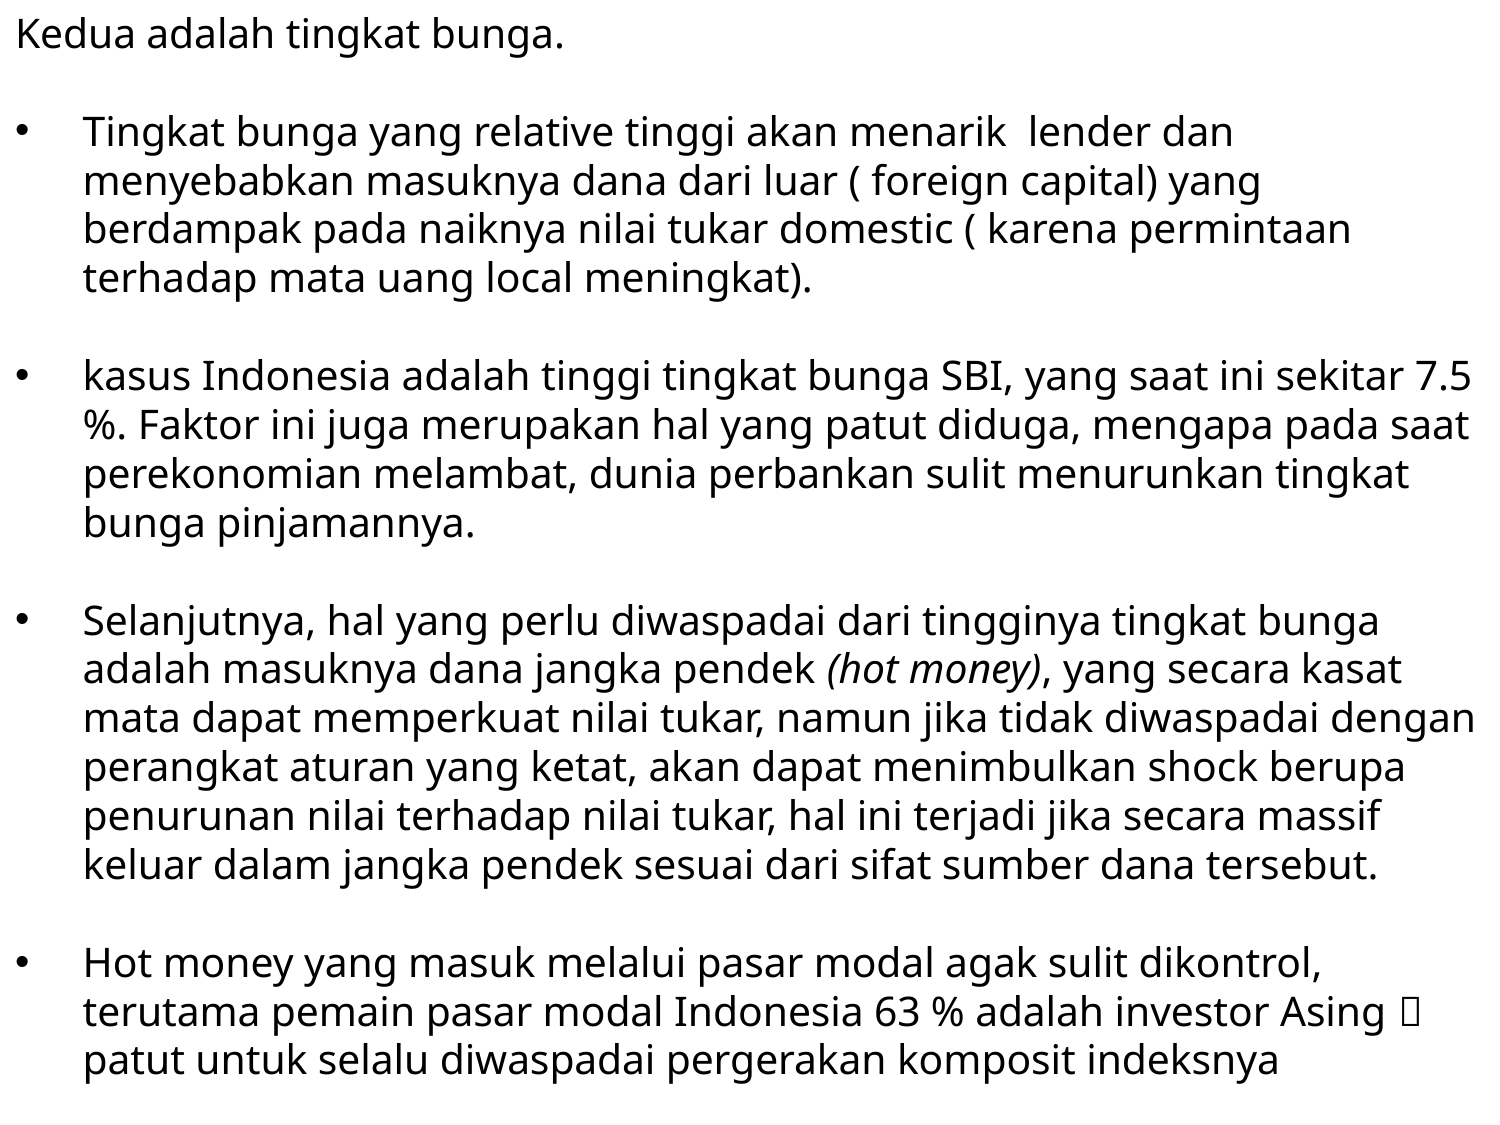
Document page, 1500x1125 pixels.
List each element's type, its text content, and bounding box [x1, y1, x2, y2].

subtitle Kedua adalah tingkat bunga. Tingkat bunga yang relative tinggi akan menarik lender dan menyebabkan masuknya dana dari luar ( foreign capital) yang berdampak pada naiknya nilai tukar domestic ( karena permintaan terhadap mata uang local meningkat). kasus Indonesia adalah tinggi tingkat bunga SBI, yang saat ini sekitar 7.5 %. Faktor ini juga merupakan hal yang patut diduga, mengapa pada saat perekonomian melambat, dunia perbankan sulit menurunkan tingkat bunga pinjamannya. Selanjutnya, hal yang perlu diwaspadai dari tingginya tingkat bunga adalah masuknya dana jangka pendek (hot money), yang secara kasat mata dapat memperkuat nilai tukar, namun jika tidak diwaspadai dengan perangkat aturan yang ketat, akan dapat menimbulkan shock berupa penurunan nilai terhadap nilai tukar, hal ini terjadi jika secara massif keluar dalam jangka pendek sesuai dari sifat sumber dana tersebut. Hot money yang masuk melalui pasar modal agak sulit dikontrol, terutama pemain pasar modal Indonesia 63 % adalah investor Asing  patut untuk selalu diwaspadai pergerakan komposit indeksnya [0, 0, 1500, 1125]
